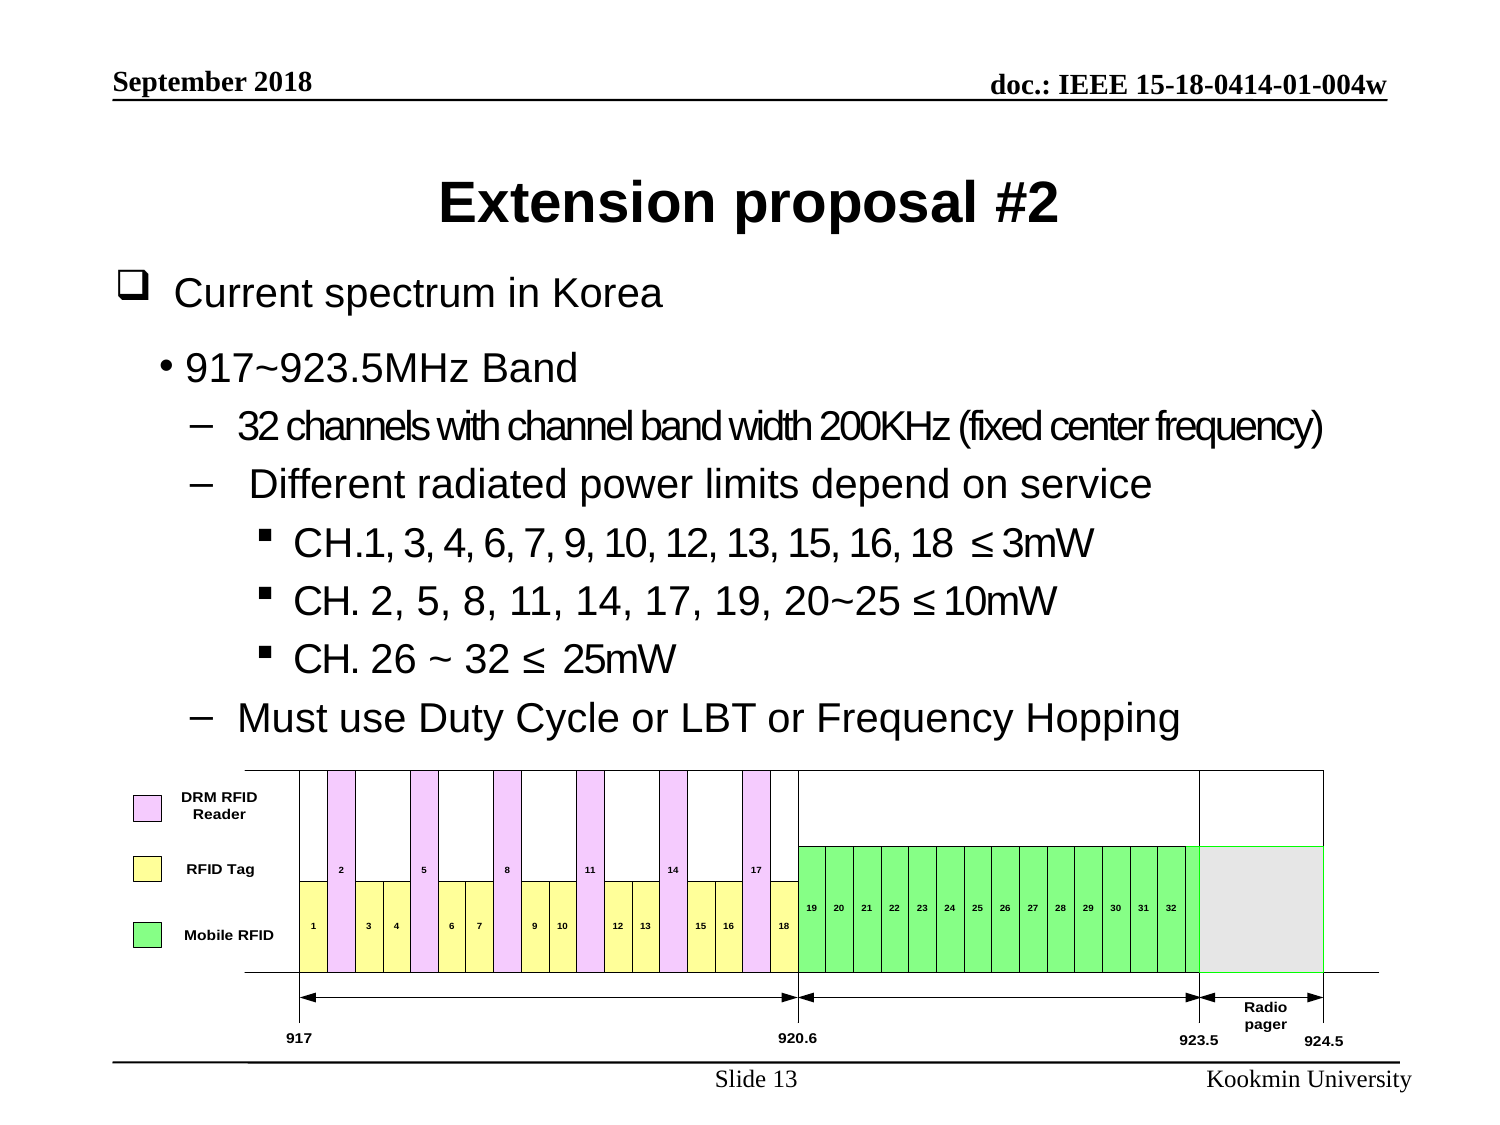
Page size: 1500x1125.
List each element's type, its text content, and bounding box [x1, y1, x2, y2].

title Extension proposal #2 [112, 137, 1388, 257]
picture [131, 767, 1382, 1053]
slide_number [112, 62, 375, 98]
text_box Current spectrum in Korea 917~923.5MHz Band 32 channels with channel band width 200KHz (fixed center frequency) Different radiated power limits depend on service CH.1, 3, 4, 6, 7, 9, 10, 12, 13, 15, 16, 18 ≤ 3mW CH. 2, 5, 8, 11, 14, 17, 19, 20~25 ≤ 10mW CH. 26 ~ 32 ≤ 25mW Must use Duty Cycle or LBT or Frequency Hopping [99, 257, 1413, 750]
footer Kookmin University [900, 1062, 1413, 1093]
slide_number Slide 13 [712, 1062, 800, 1093]
